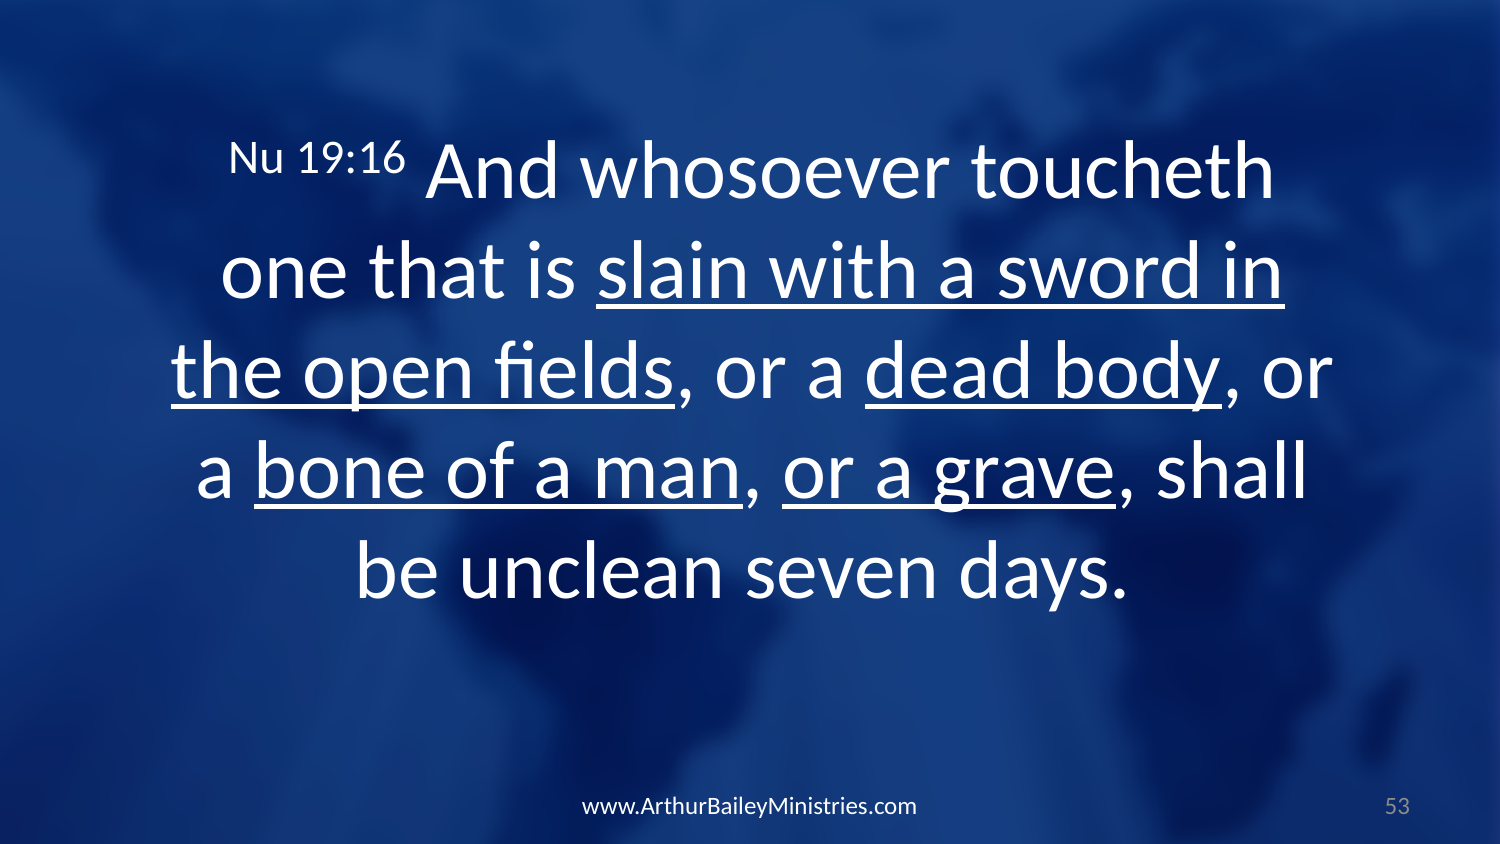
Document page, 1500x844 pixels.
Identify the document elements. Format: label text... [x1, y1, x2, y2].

list Nu 19:16 And whosoever toucheth one that is slain with a sword in the open fields, or a dead body, or a bone of a man, or a grave, shall be unclean seven days. [151, 107, 1355, 741]
footer www.ArthurBaileyMinistries.com [512, 782, 988, 827]
picture [0, 0, 1500, 844]
slide_number 53 [1074, 782, 1425, 827]
